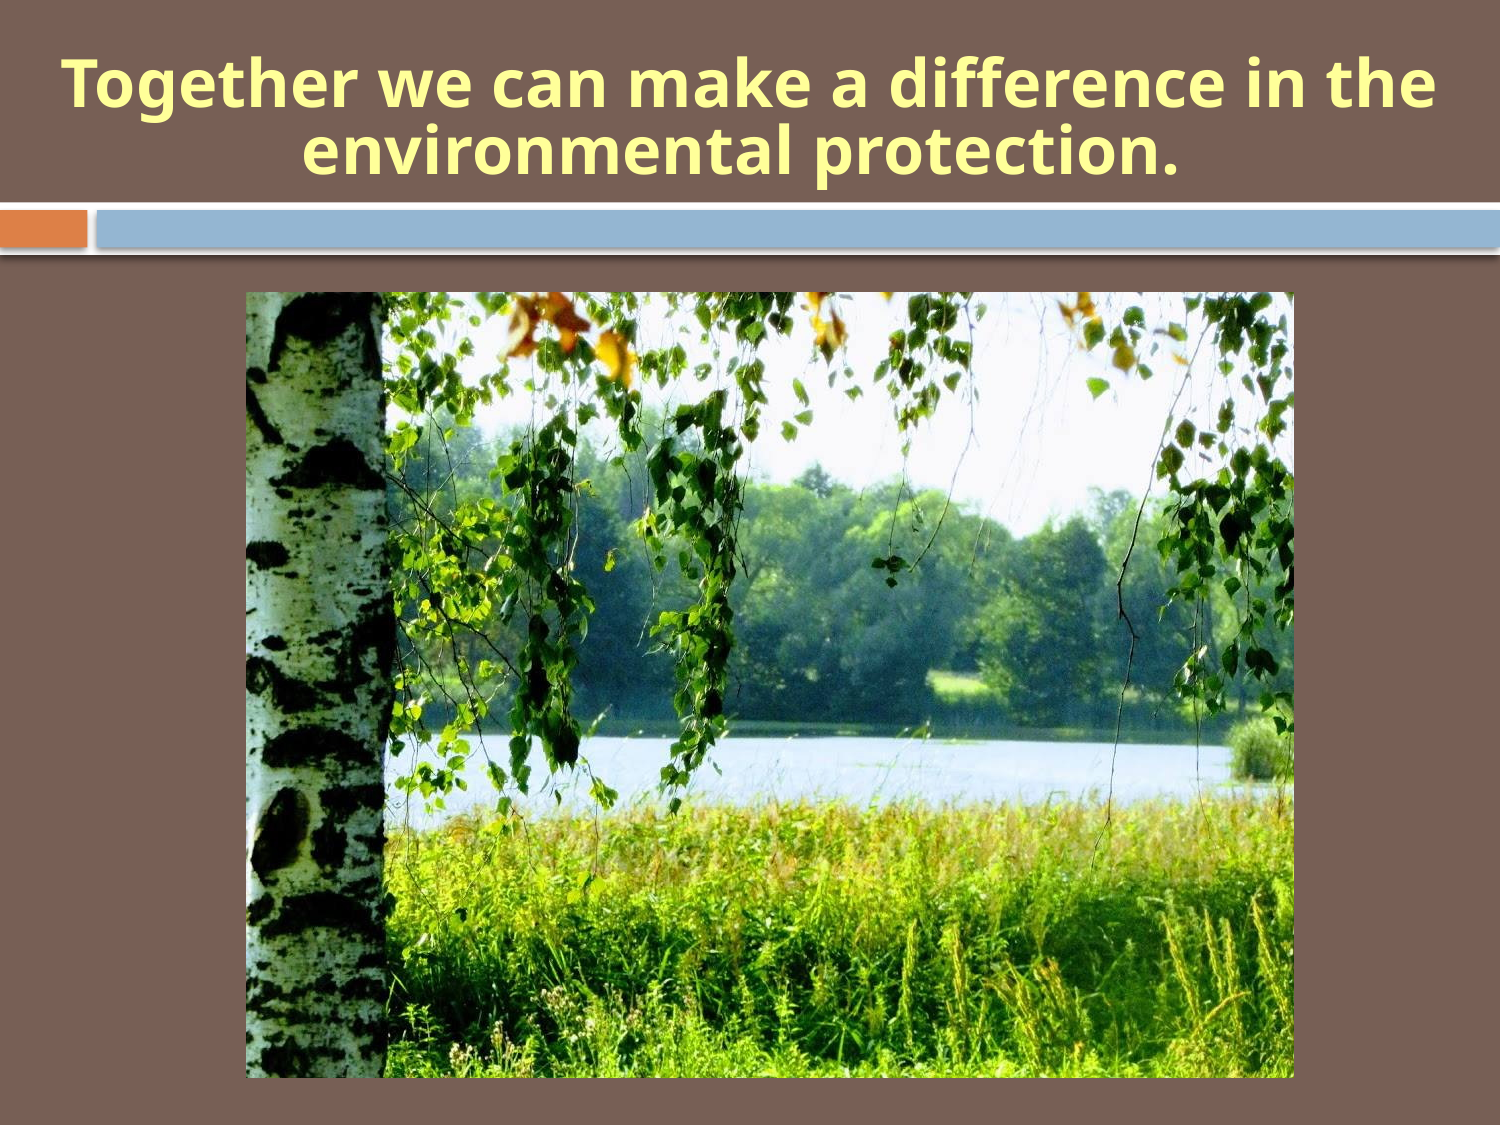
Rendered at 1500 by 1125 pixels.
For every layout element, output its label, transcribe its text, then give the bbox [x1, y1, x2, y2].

text_box Together we can make a difference in the environmental protection. [0, 46, 1500, 195]
picture [245, 292, 1294, 1079]
